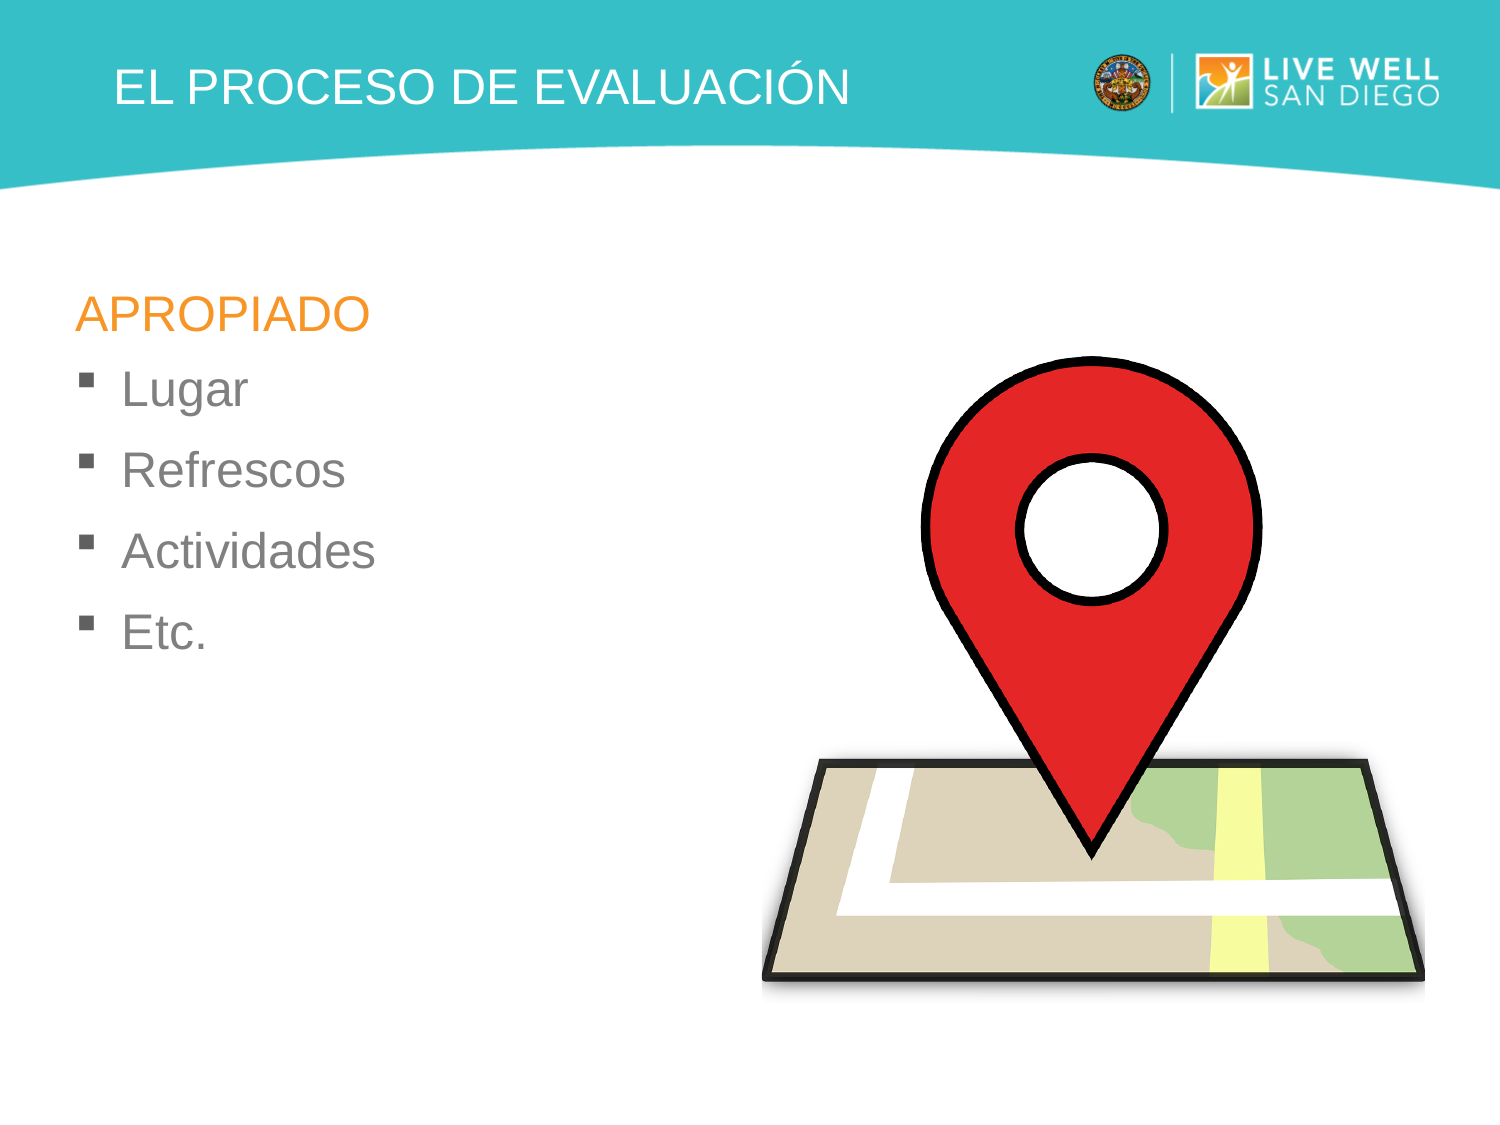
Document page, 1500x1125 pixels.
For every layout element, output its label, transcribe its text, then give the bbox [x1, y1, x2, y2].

list Apropiado [75, 251, 1425, 357]
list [761, 356, 1426, 1006]
title El proceso de evaluación [113, 27, 1052, 150]
picture [0, 0, 1500, 1125]
list Lugar Refrescos Actividades Etc. [75, 356, 738, 1005]
